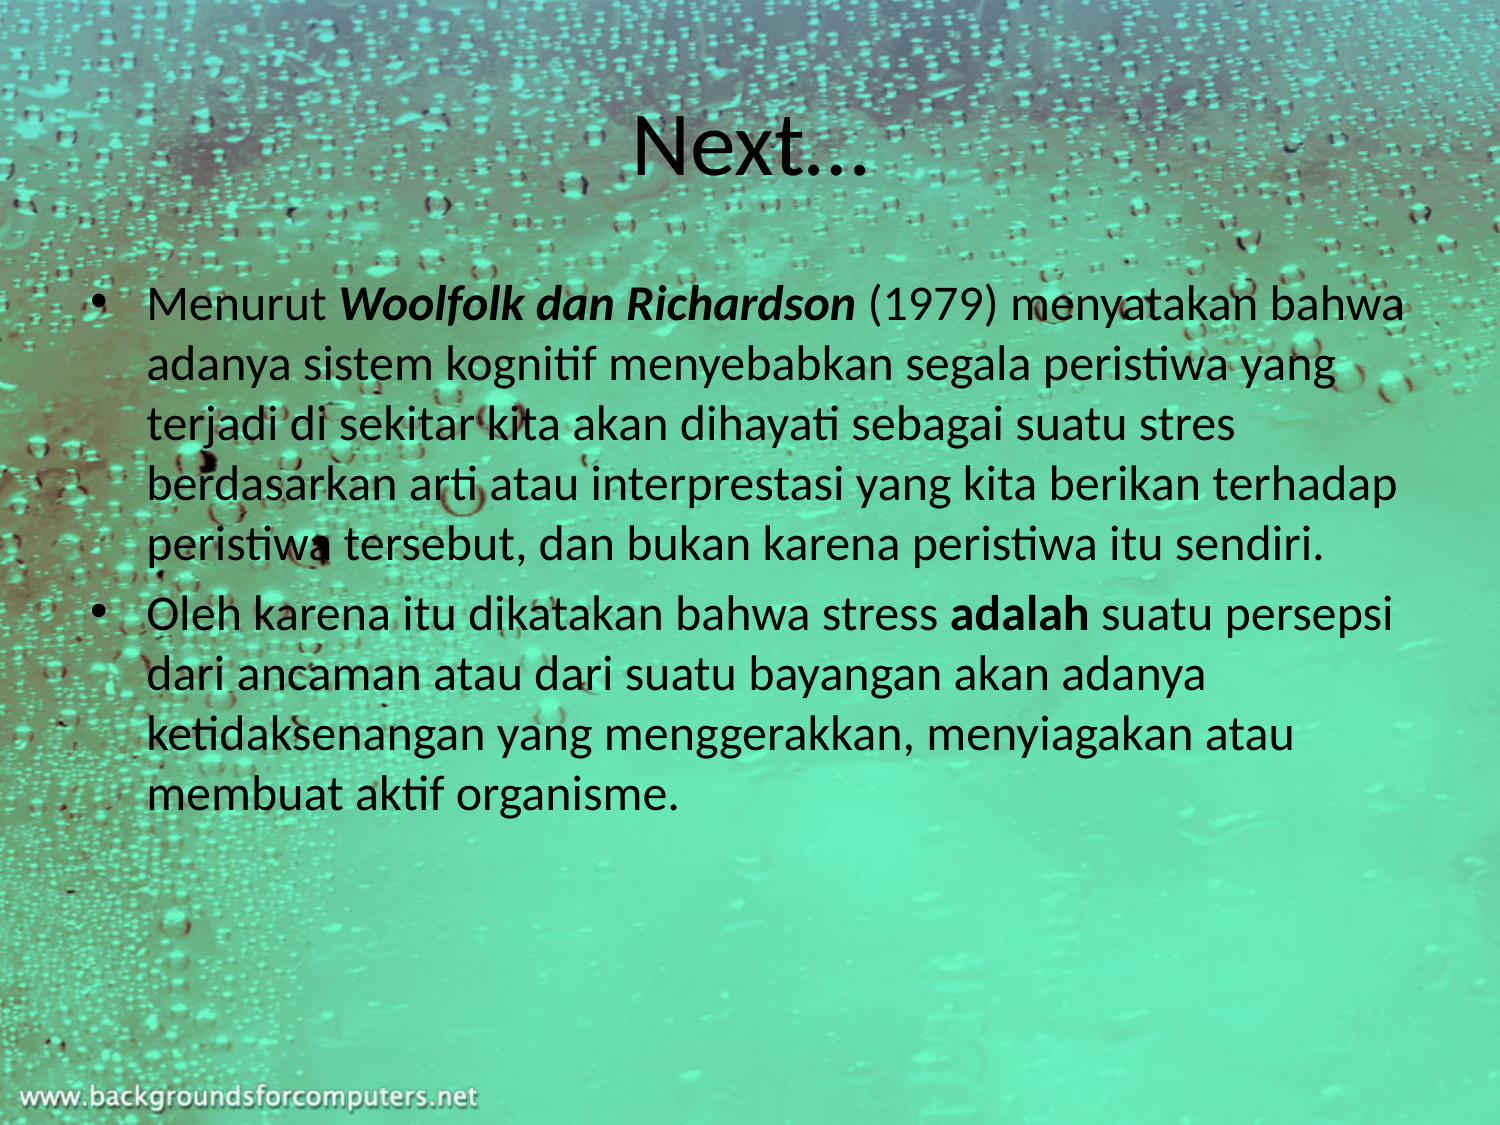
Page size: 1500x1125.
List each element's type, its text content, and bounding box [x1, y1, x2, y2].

list Menurut Woolfolk dan Richardson (1979) menyatakan bahwa adanya sistem kognitif menyebabkan segala peristiwa yang terjadi di sekitar kita akan dihayati sebagai suatu stres berdasarkan arti atau interprestasi yang kita berikan terhadap peristiwa tersebut, dan bukan karena peristiwa itu sendiri. Oleh karena itu dikatakan bahwa stress adalah suatu persepsi dari ancaman atau dari suatu bayangan akan adanya ketidaksenangan yang menggerakkan, menyiagakan atau membuat aktif organisme. [75, 262, 1425, 1005]
picture [0, 0, 1500, 1125]
title Next… [75, 45, 1425, 233]
